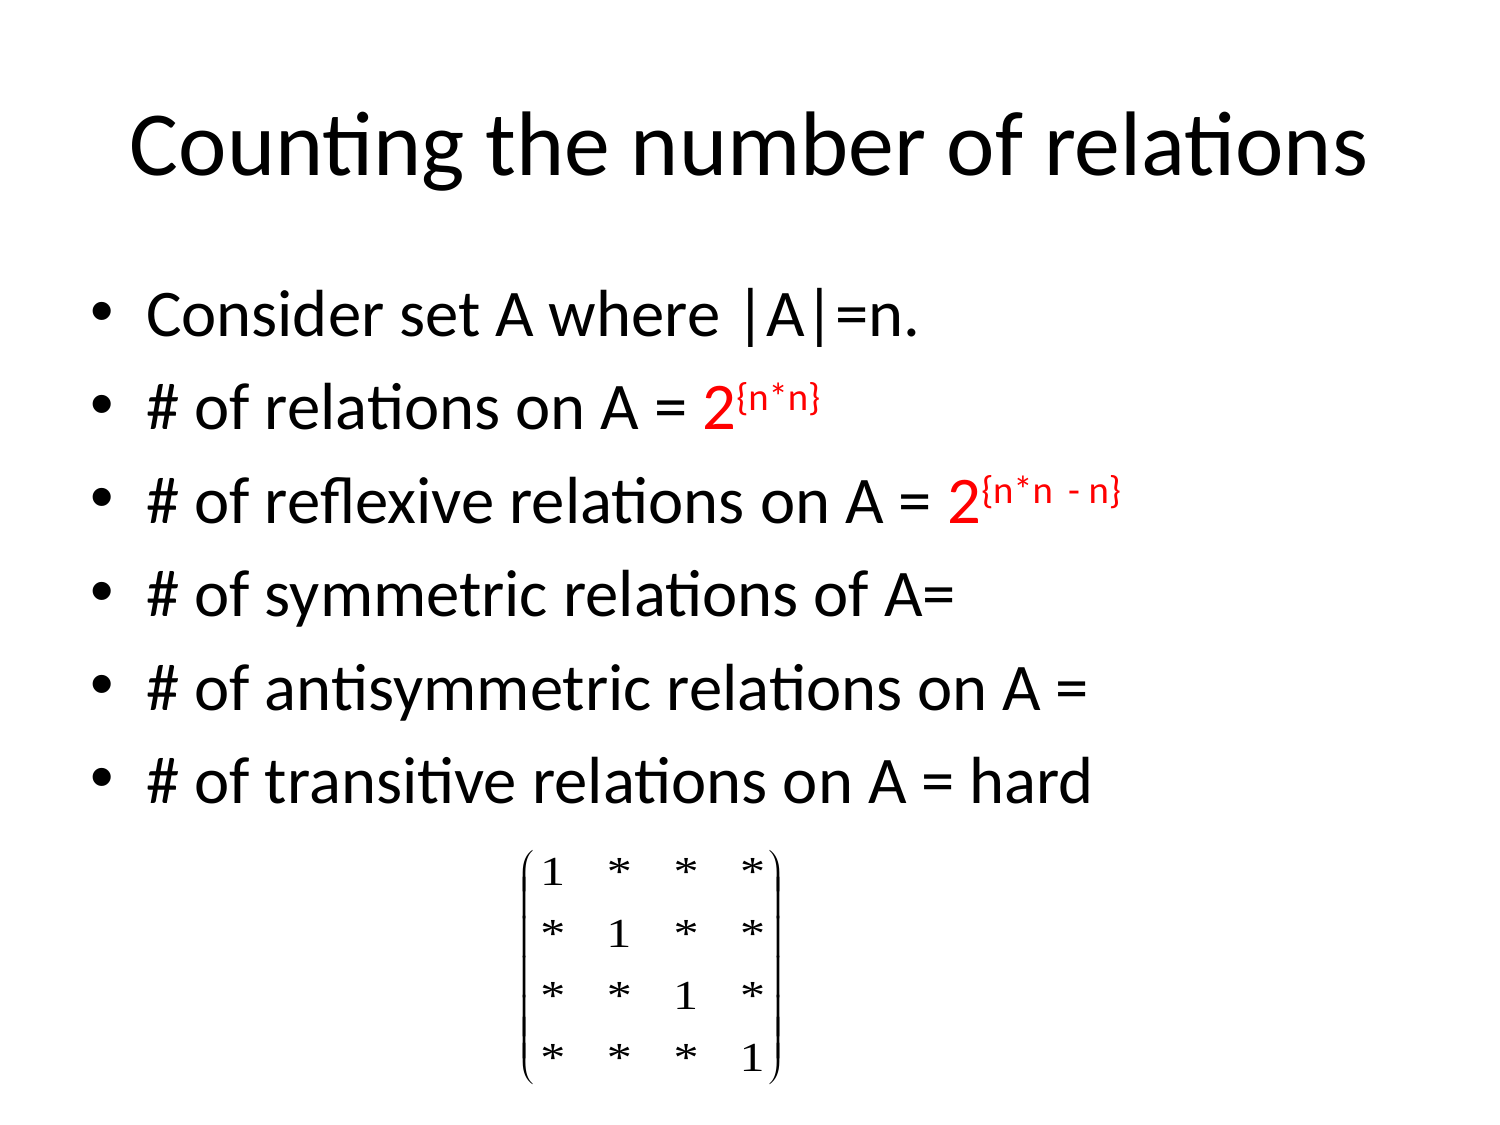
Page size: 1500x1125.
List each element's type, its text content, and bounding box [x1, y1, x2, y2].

title Counting the number of relations [75, 45, 1425, 233]
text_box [512, 843, 793, 1092]
list Consider set A where |A|=n. # of relations on A = 2{n*n} # of reflexive relations on A = 2{n*n - n} # of symmetric relations of A= # of antisymmetric relations on A = # of transitive relations on A = hard [75, 262, 1425, 1005]
